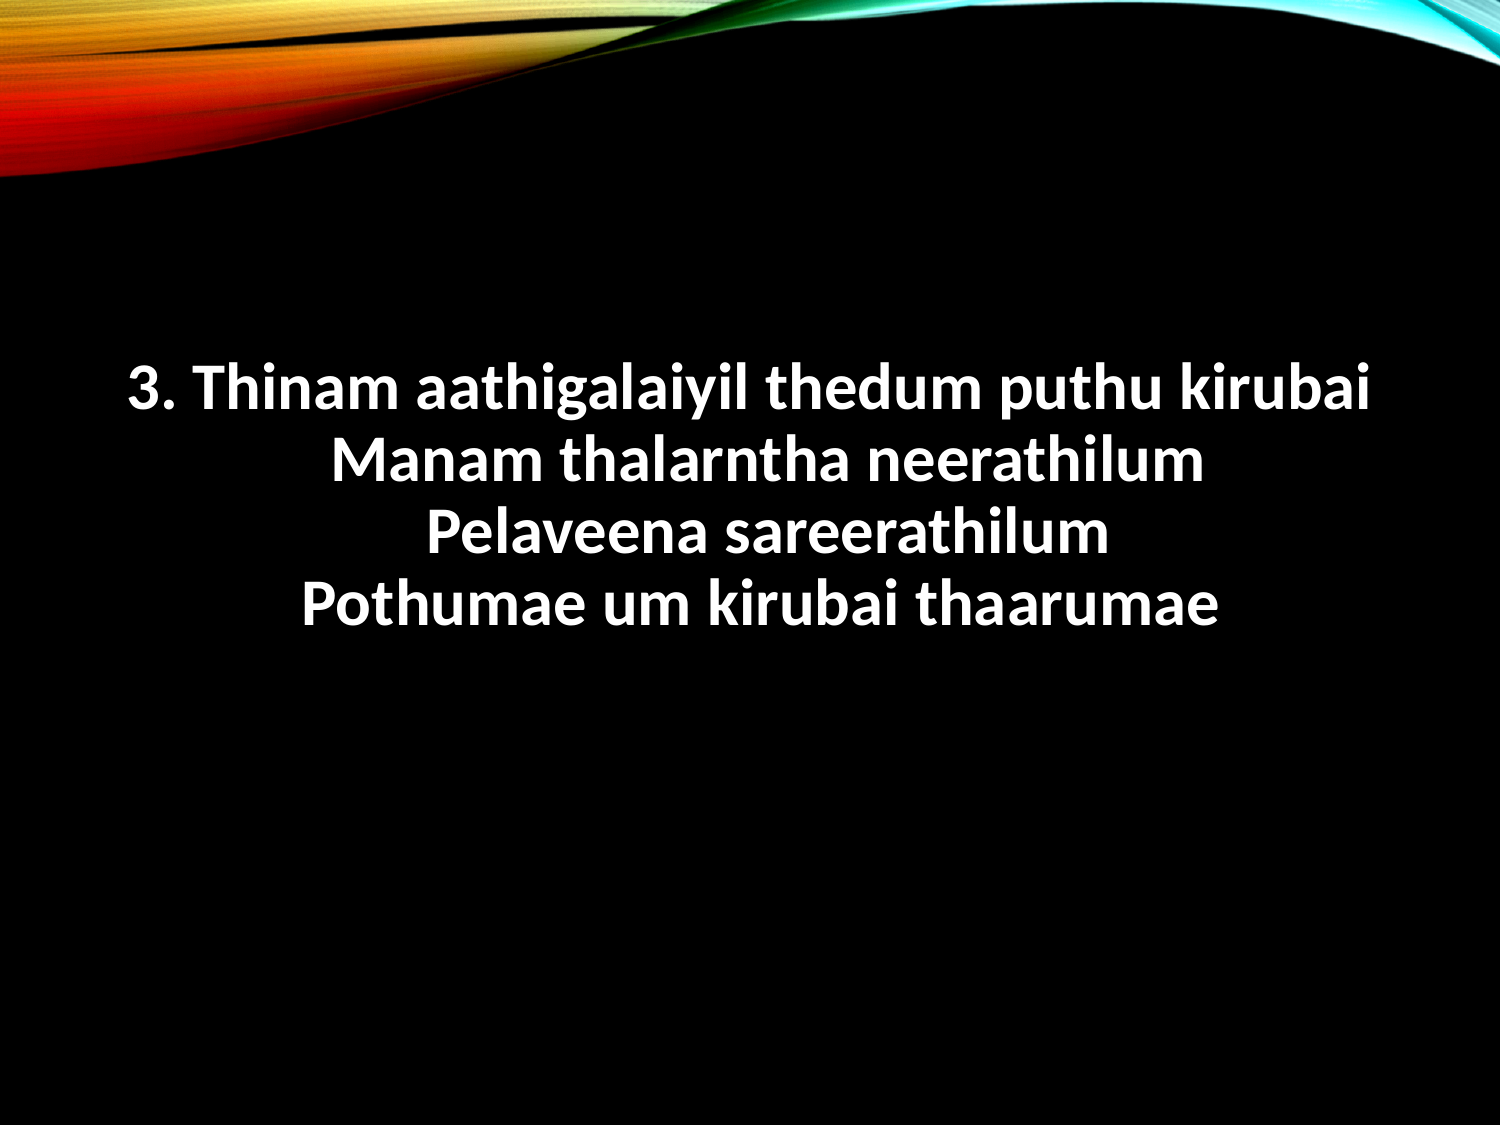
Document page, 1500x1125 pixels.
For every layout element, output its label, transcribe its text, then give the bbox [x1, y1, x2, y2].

list 3. Thinam aathigalaiyil thedum puthu kirubai Manam thalarntha neerathilum Pelaveena sareerathilum Pothumae um kirubai thaarumae [0, 243, 1500, 986]
picture [0, 0, 1500, 178]
